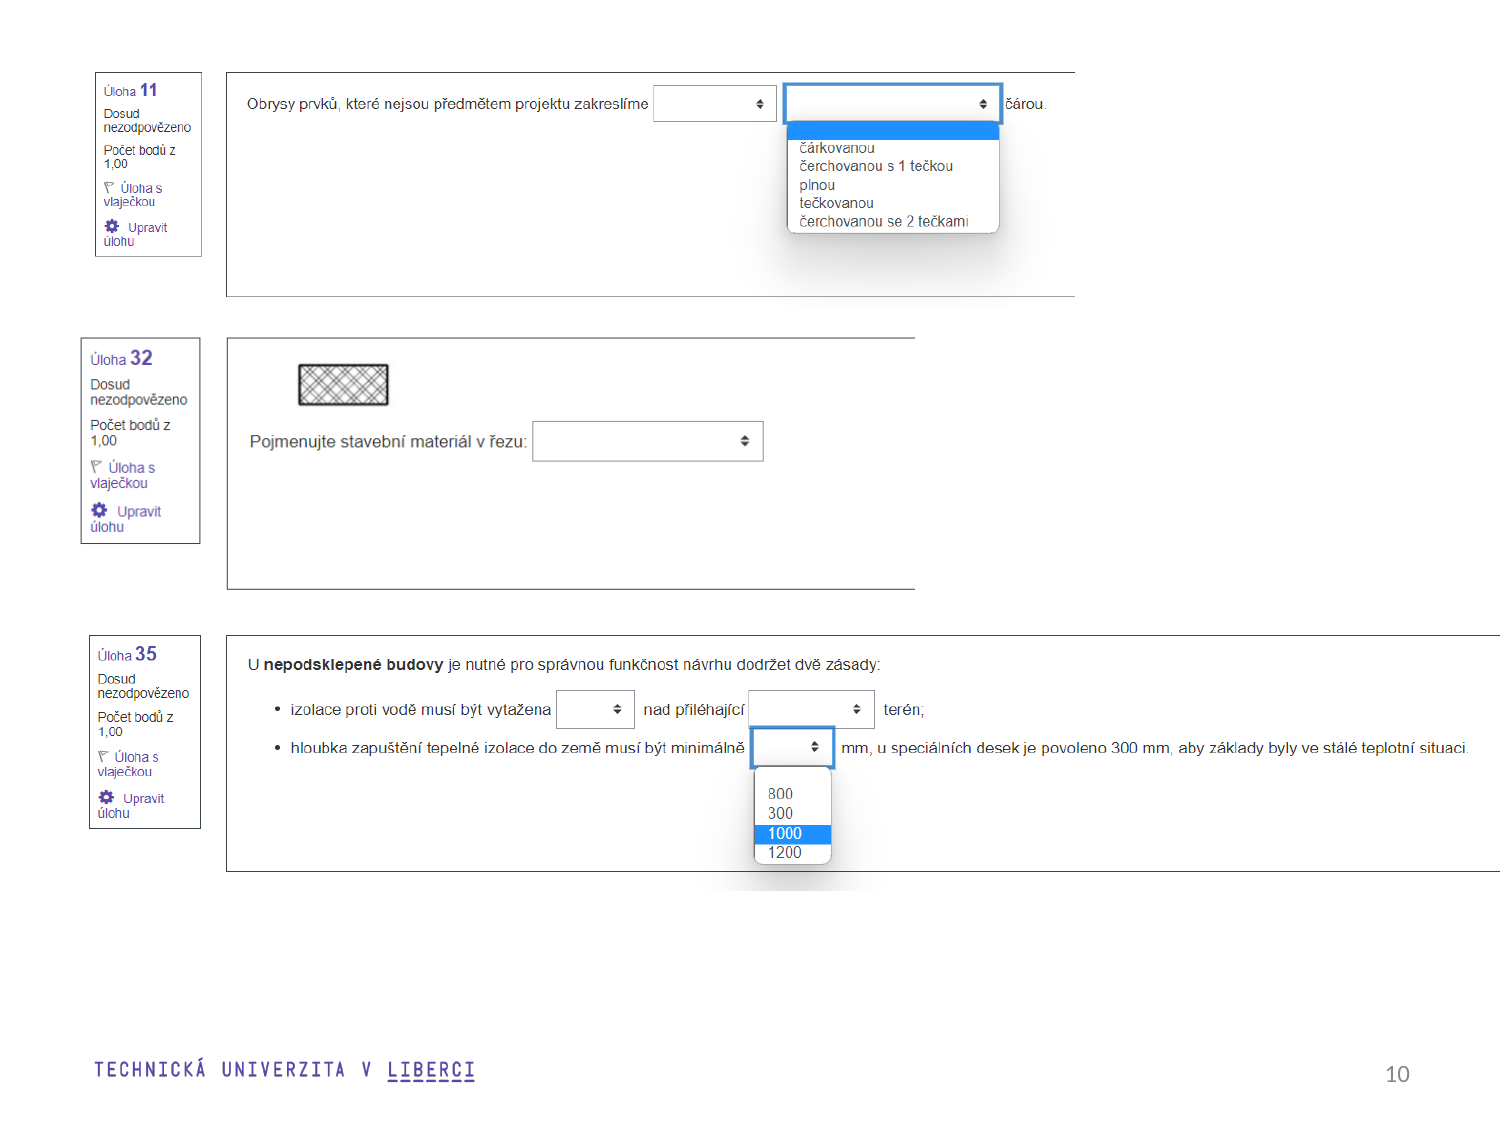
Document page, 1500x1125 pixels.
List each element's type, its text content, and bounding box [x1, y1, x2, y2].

picture [94, 1056, 488, 1091]
picture [38, 44, 1076, 602]
picture [72, 614, 1500, 891]
slide_number 10 [1074, 1042, 1425, 1103]
